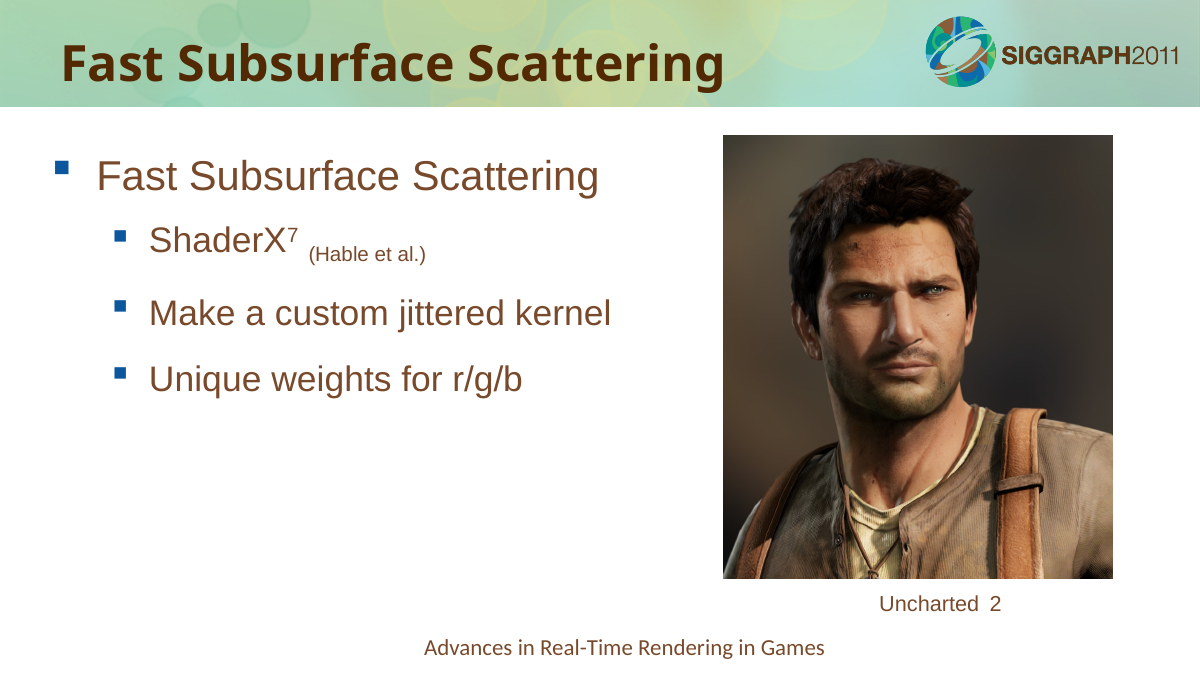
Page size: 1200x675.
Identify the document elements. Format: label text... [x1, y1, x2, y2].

text_box Uncharted 2 [864, 588, 1047, 623]
picture [723, 135, 1113, 579]
picture [0, 0, 1200, 107]
list Fast Subsurface Scattering ShaderX7 (Hable et al.) Make a custom jittered kernel Unique weights for r/g/b [39, 137, 1145, 654]
text_box Fast Subsurface Scattering [48, 24, 1090, 97]
